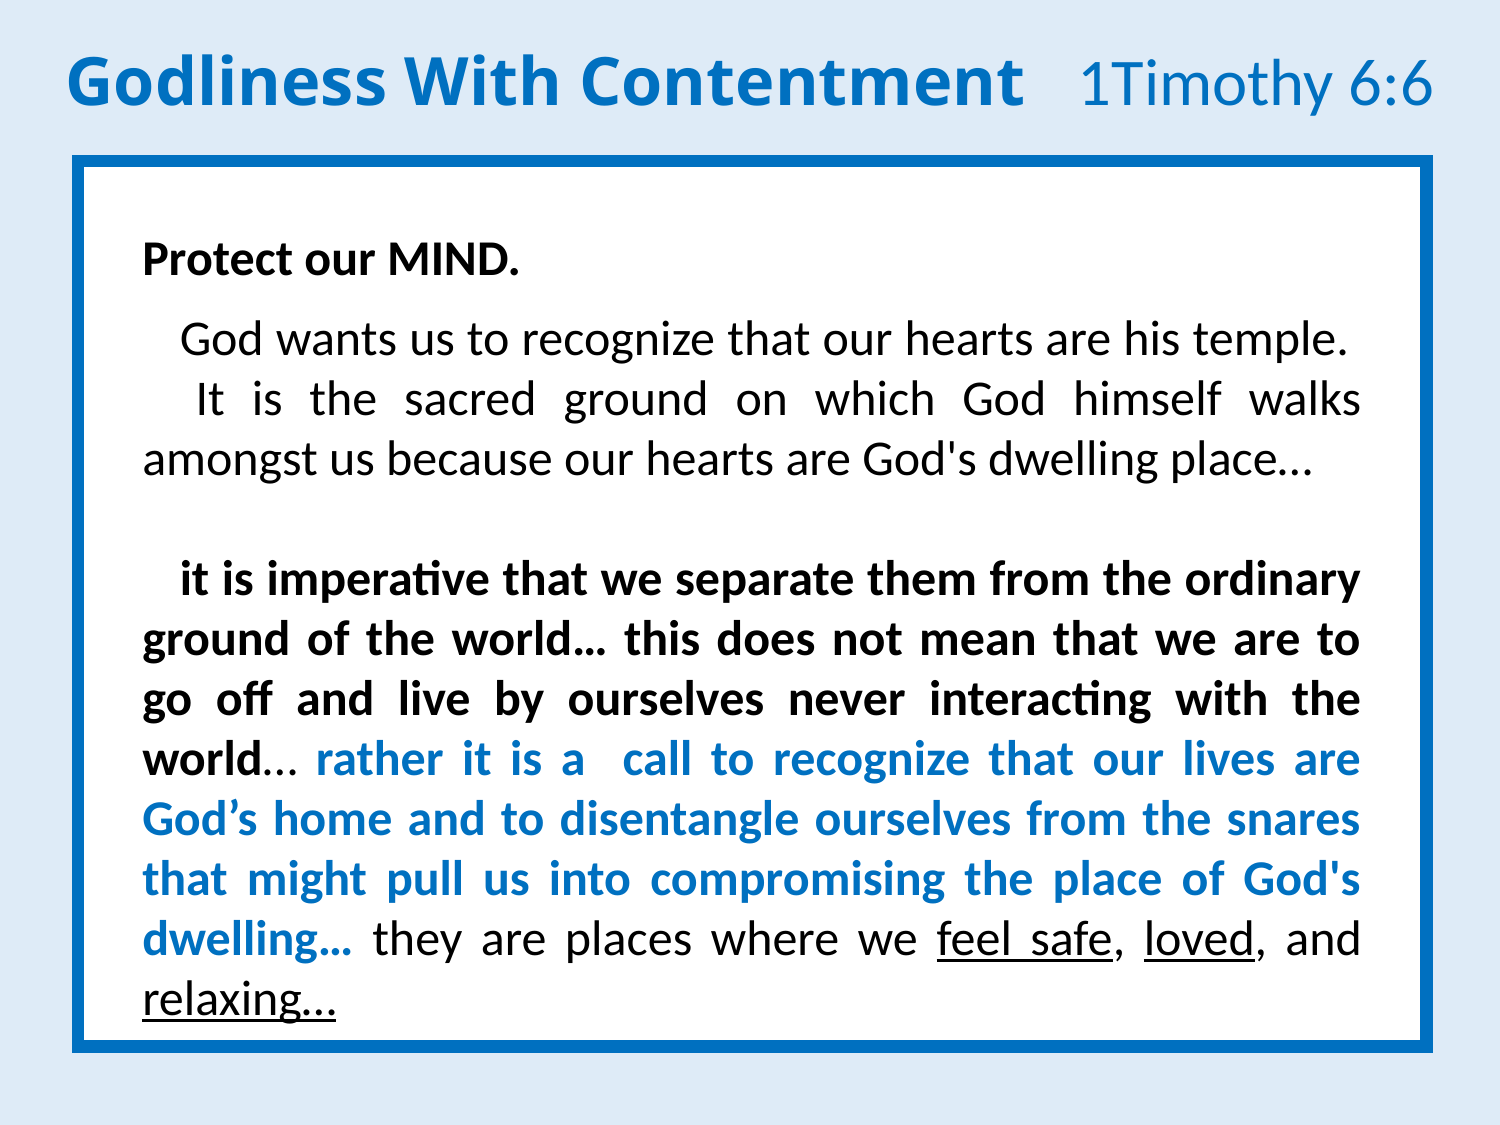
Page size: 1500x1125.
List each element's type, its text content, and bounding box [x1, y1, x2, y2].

text_box [77, 160, 1428, 1048]
text_box Protect our MIND. God wants us to recognize that our hearts are his temple. It is the sacred ground on which God himself walks amongst us because our hearts are God's dwelling place… it is imperative that we separate them from the ordinary ground of the world… this does not mean that we are to go off and live by ourselves never interacting with the world… rather it is a call to recognize that our lives are God’s home and to disentangle ourselves from the snares that might pull us into compromising the place of God's dwelling… they are places where we feel safe, loved, and relaxing… [127, 217, 1377, 1034]
text_box Godliness With Contentment 1Timothy 6:6 [0, 31, 1500, 127]
